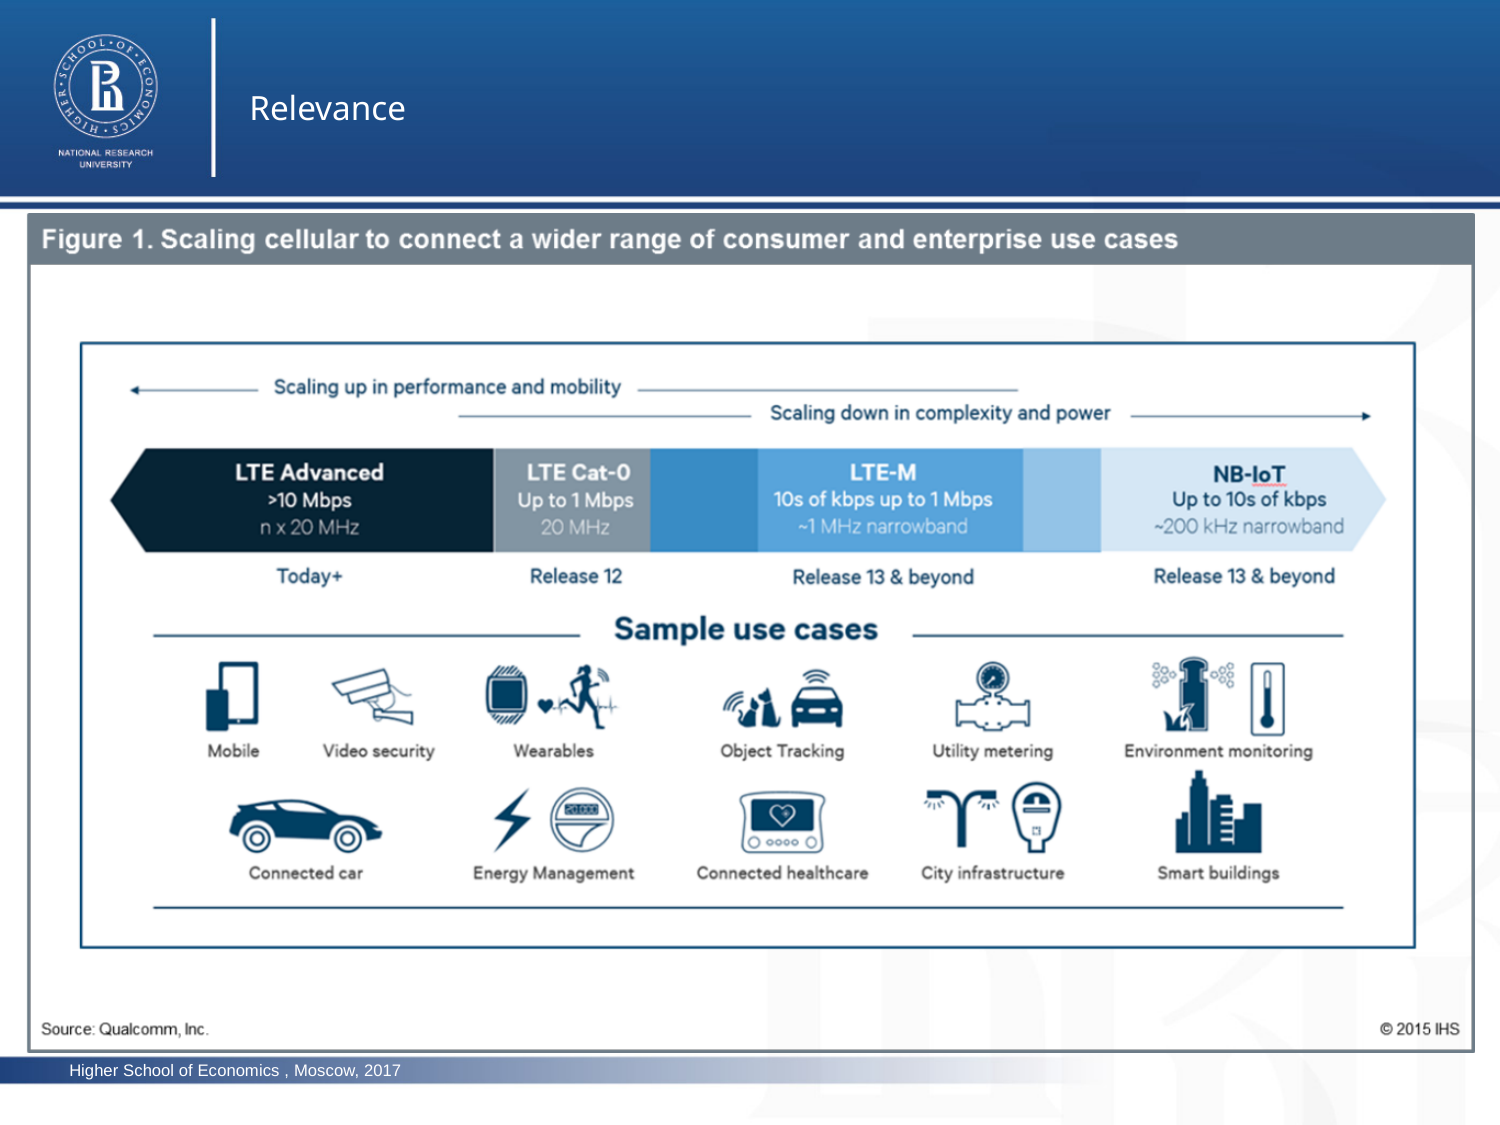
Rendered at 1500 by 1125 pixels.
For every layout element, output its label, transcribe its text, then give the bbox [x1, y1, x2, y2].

text_box Higher School of Economics , Moscow, 2017 [54, 1061, 735, 1093]
picture [0, 0, 1500, 1125]
text_box Relevance [234, 70, 673, 139]
